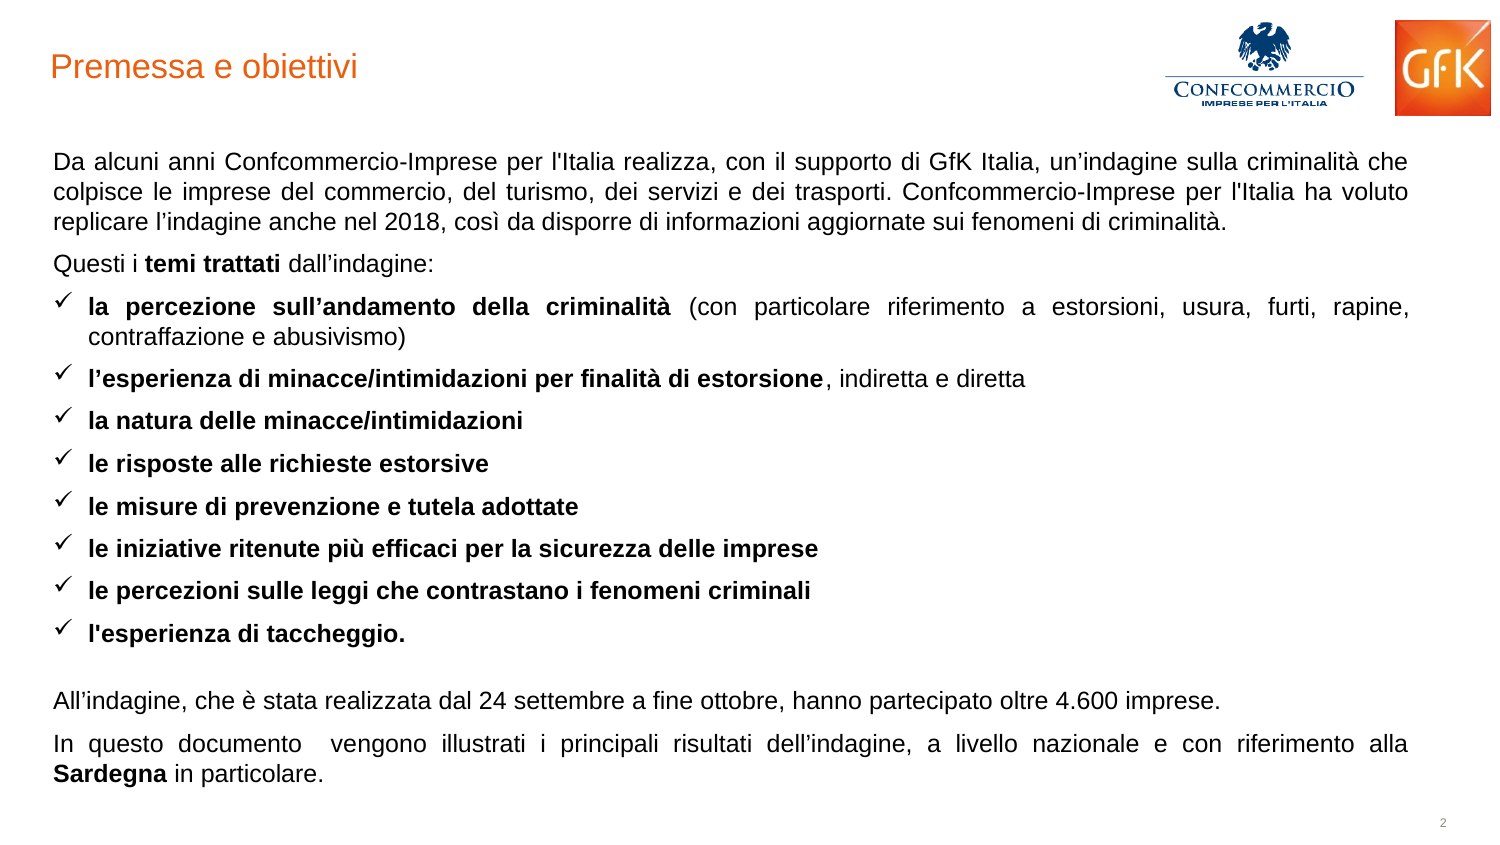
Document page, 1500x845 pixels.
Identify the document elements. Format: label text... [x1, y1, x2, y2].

text_box Premessa e obiettivi [50, 5, 689, 86]
text_box Da alcuni anni Confcommercio-Imprese per l'Italia realizza, con il supporto di GfK Italia, un’indagine sulla criminalità che colpisce le imprese del commercio, del turismo, dei servizi e dei trasporti. Confcommercio-Imprese per l'Italia ha voluto replicare l’indagine anche nel 2018, così da disporre di informazioni aggiornate sui fenomeni di criminalità. Questi i temi trattati dall’indagine: la percezione sull’andamento della criminalità (con particolare riferimento a estorsioni, usura, furti, rapine, contraffazione e abusivismo) l’esperienza di minacce/intimidazioni per finalità di estorsione, indiretta e diretta la natura delle minacce/intimidazioni le risposte alle richieste estorsive le misure di prevenzione e tutela adottate le iniziative ritenute più efficaci per la sicurezza delle imprese le percezioni sulle leggi che contrastano i fenomeni criminali l'esperienza di taccheggio. All’indagine, che è stata realizzata dal 24 settembre a fine ottobre, hanno partecipato oltre 4.600 imprese. In questo documento vengono illustrati i principali risultati dell’indagine, a livello nazionale e con riferimento alla Sardegna in particolare. [53, 143, 1412, 788]
picture [1163, 20, 1365, 110]
picture [1395, 20, 1491, 116]
